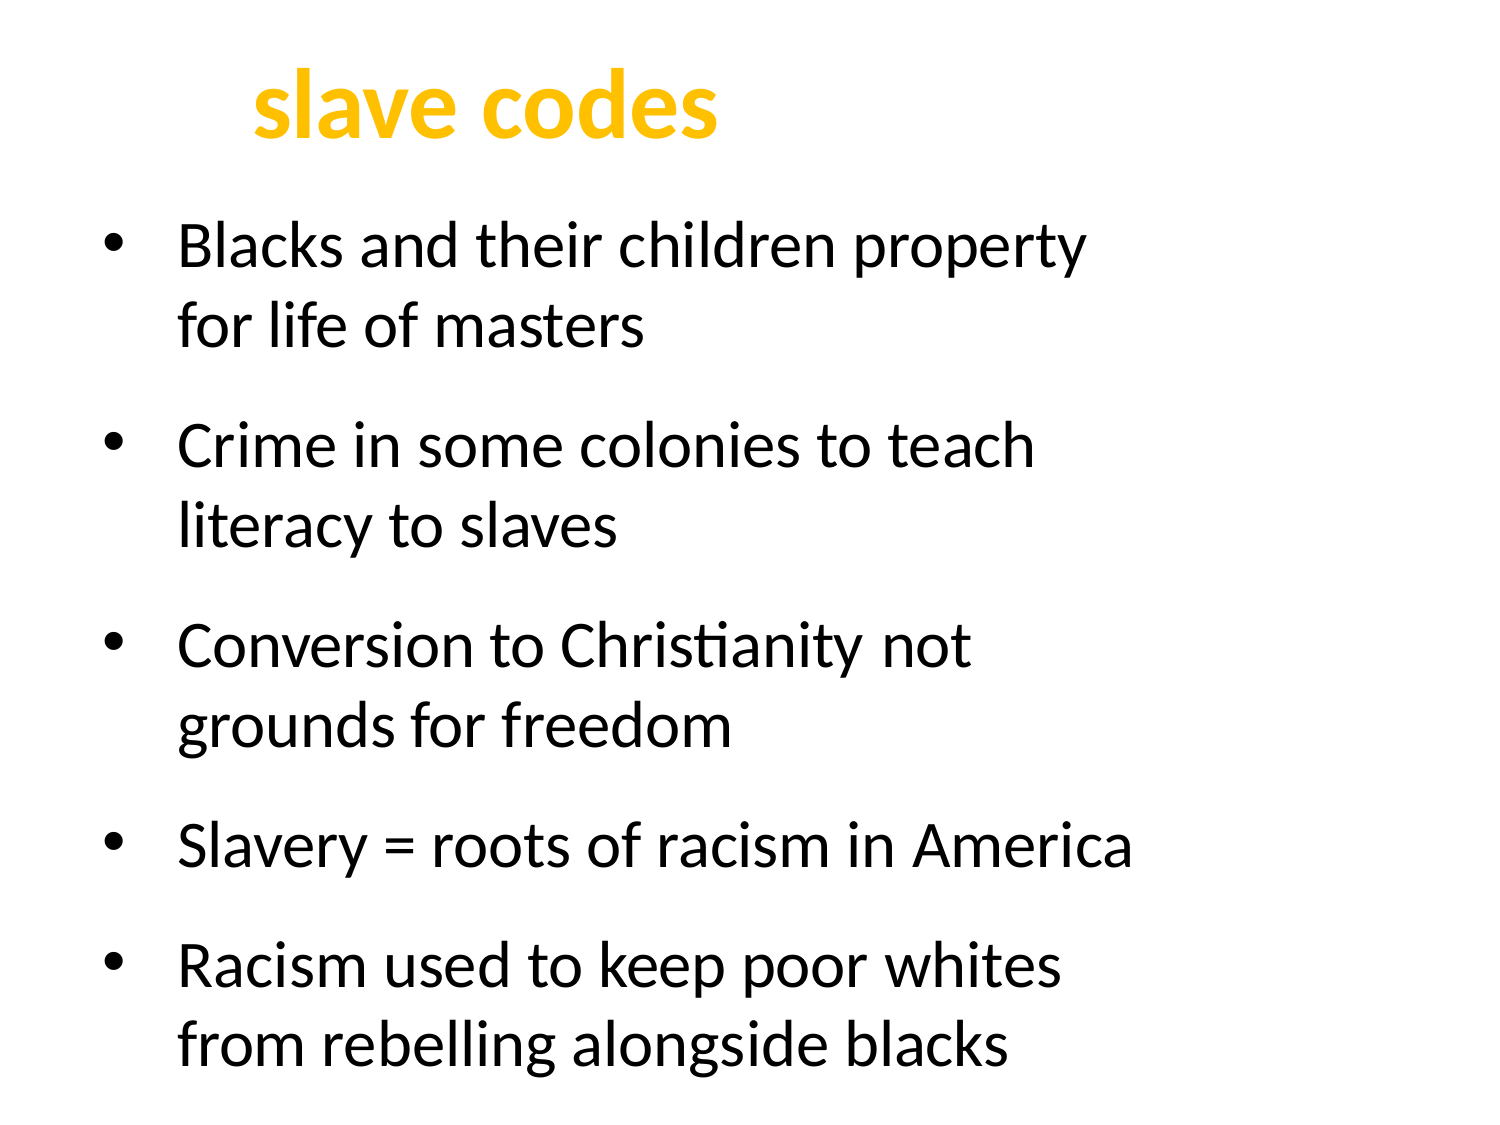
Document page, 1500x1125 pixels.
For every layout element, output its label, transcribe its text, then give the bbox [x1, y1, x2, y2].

text_box Blacks and their children property for life of masters Crime in some colonies to teach literacy to slaves Conversion to Christianity not grounds for freedom Slavery = roots of racism in America Racism used to keep poor whites from rebelling alongside blacks [100, 198, 1144, 1081]
title slave codes [250, 36, 726, 198]
